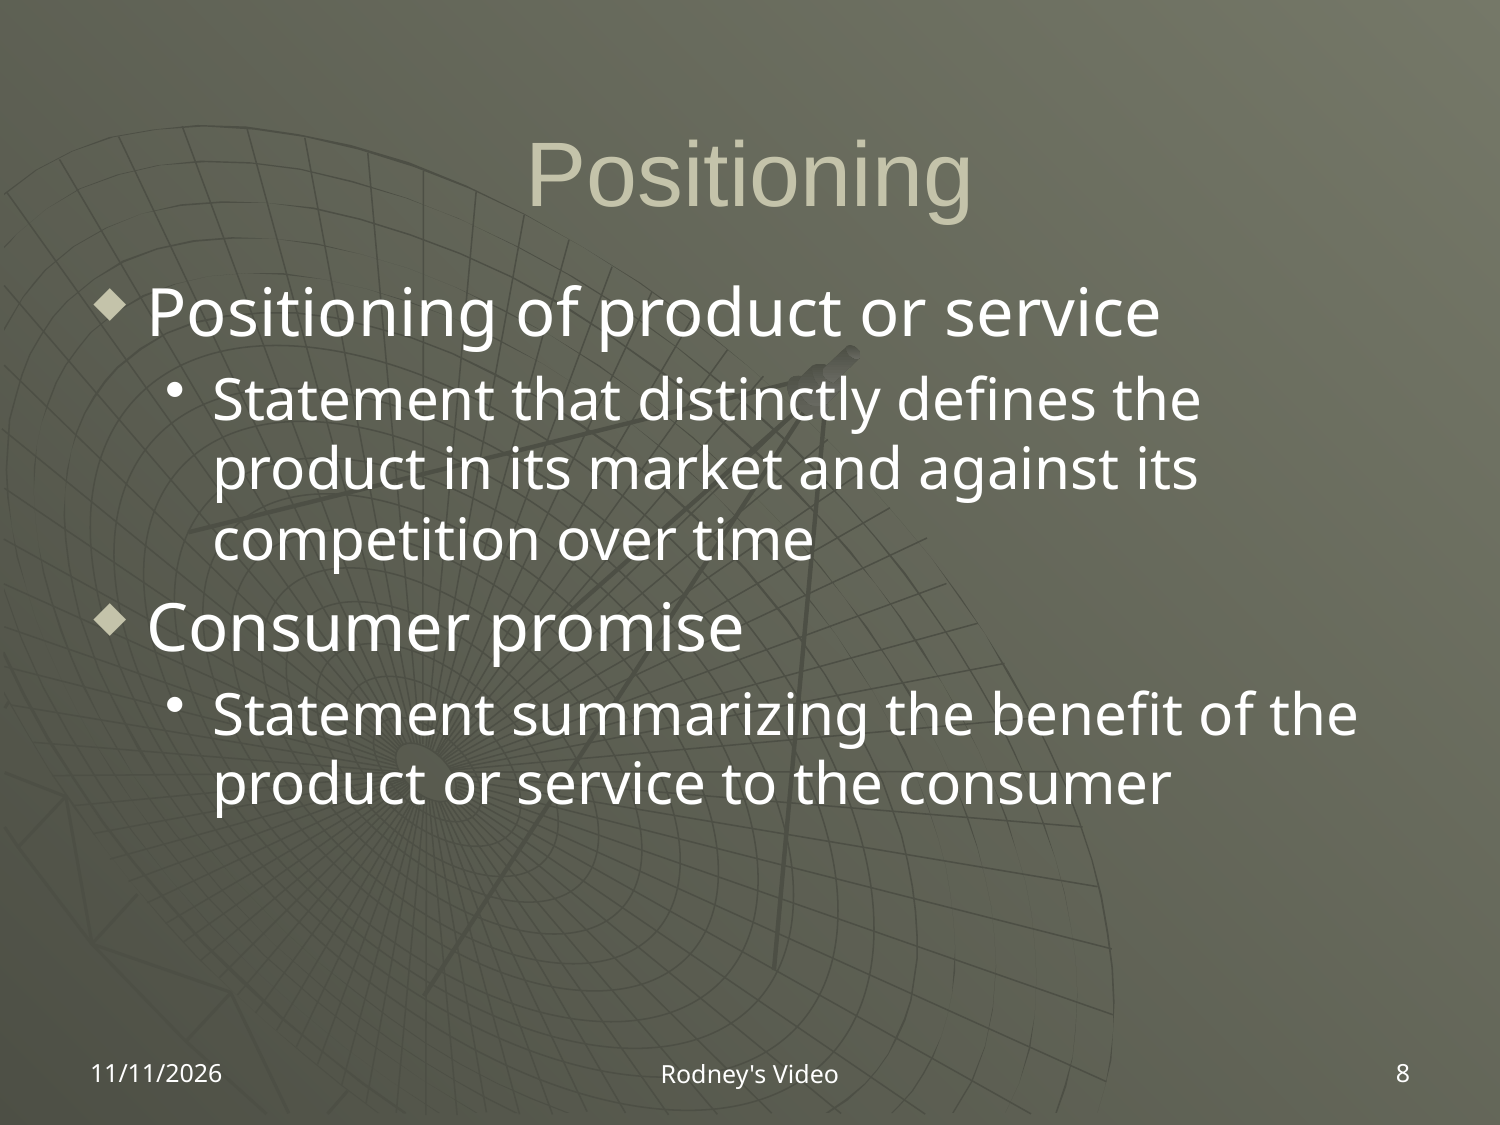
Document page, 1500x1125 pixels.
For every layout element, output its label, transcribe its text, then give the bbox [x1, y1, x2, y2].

footer Rodney's Video [512, 1024, 988, 1101]
title Positioning [74, 45, 1426, 233]
list Positioning of product or service Statement that distinctly defines the product in its market and against its competition over time Consumer promise Statement summarizing the benefit of the product or service to the consumer [74, 262, 1426, 1006]
slide_number 8 [1074, 1023, 1426, 1100]
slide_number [74, 1023, 426, 1100]
